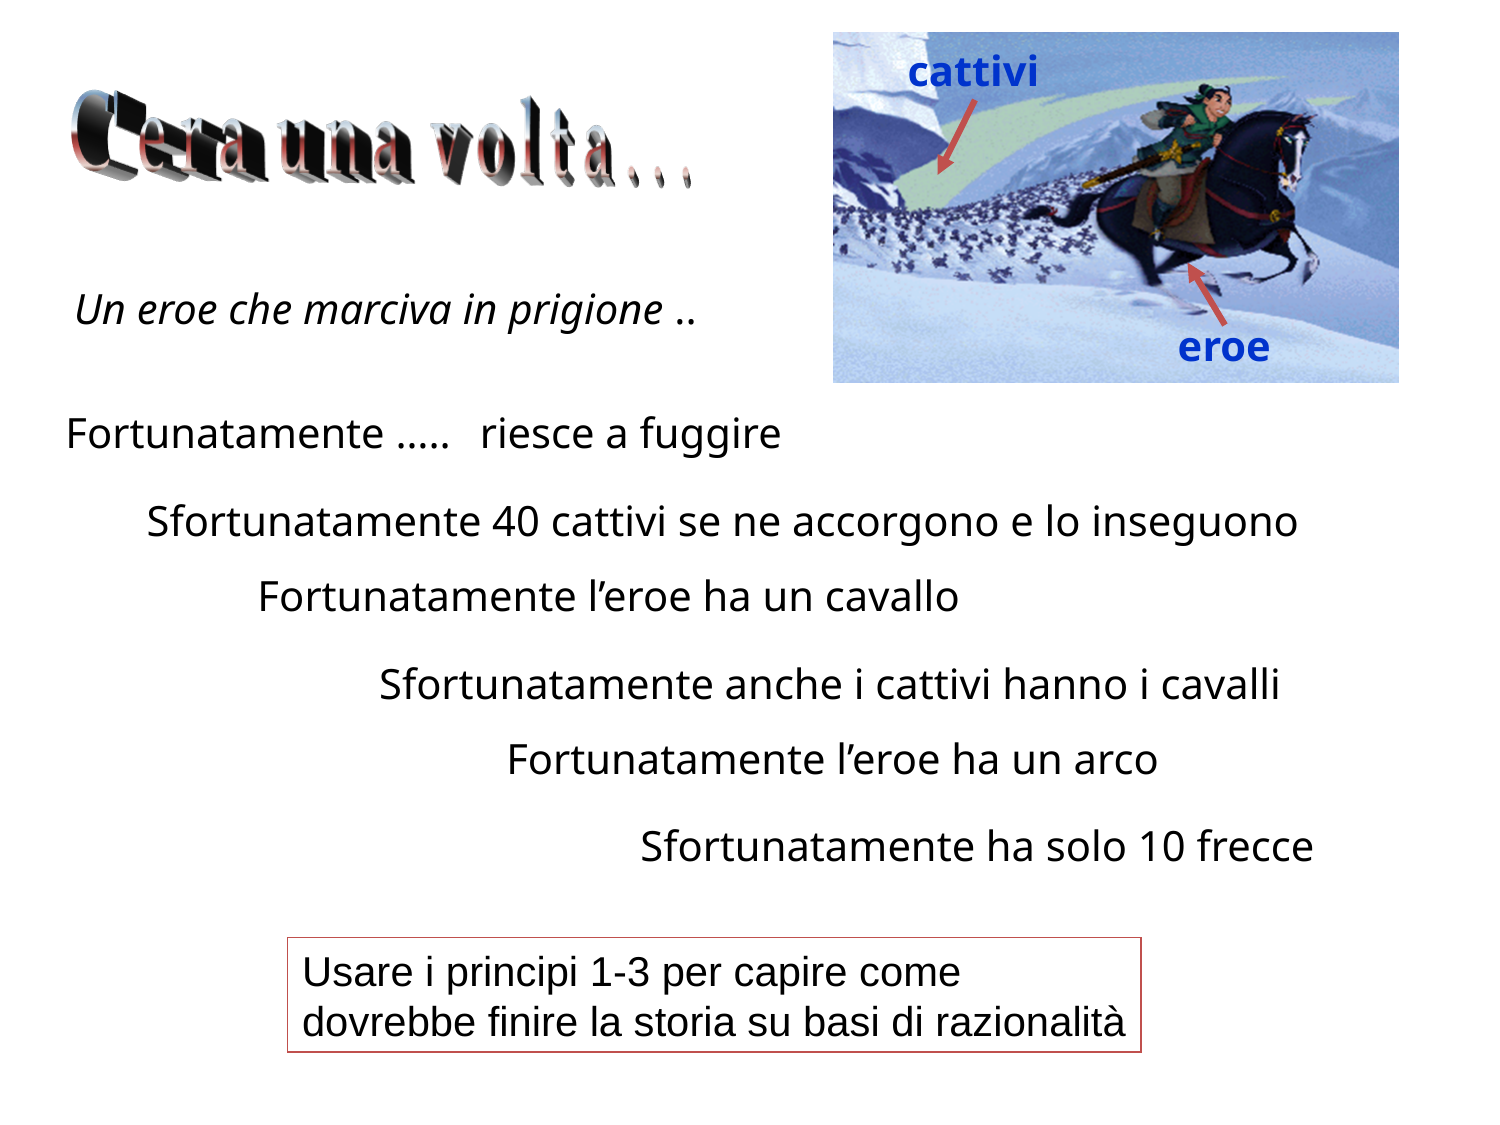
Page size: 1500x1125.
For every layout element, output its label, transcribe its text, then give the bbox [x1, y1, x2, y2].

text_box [887, 37, 1061, 176]
text_box Usare i principi 1-3 per capire come dovrebbe finire la storia su basi di razionalità [287, 937, 1142, 1053]
text_box riesce a fuggire [464, 399, 797, 465]
picture [69, 84, 702, 191]
text_box Fortunatamente l’eroe ha un cavallo [242, 562, 976, 628]
text_box Un eroe che marciva in prigione .. [58, 275, 712, 340]
text_box Fortunatamente ….. [50, 399, 464, 465]
text_box Sfortunatamente ha solo 10 frecce [625, 812, 1330, 878]
picture [833, 32, 1399, 384]
text_box Fortunatamente l’eroe ha un arco [491, 725, 1174, 790]
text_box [1162, 262, 1287, 378]
text_box Sfortunatamente anche i cattivi hanno i cavalli [364, 650, 1297, 715]
text_box Sfortunatamente 40 cattivi se ne accorgono e lo inseguono [131, 487, 1315, 553]
